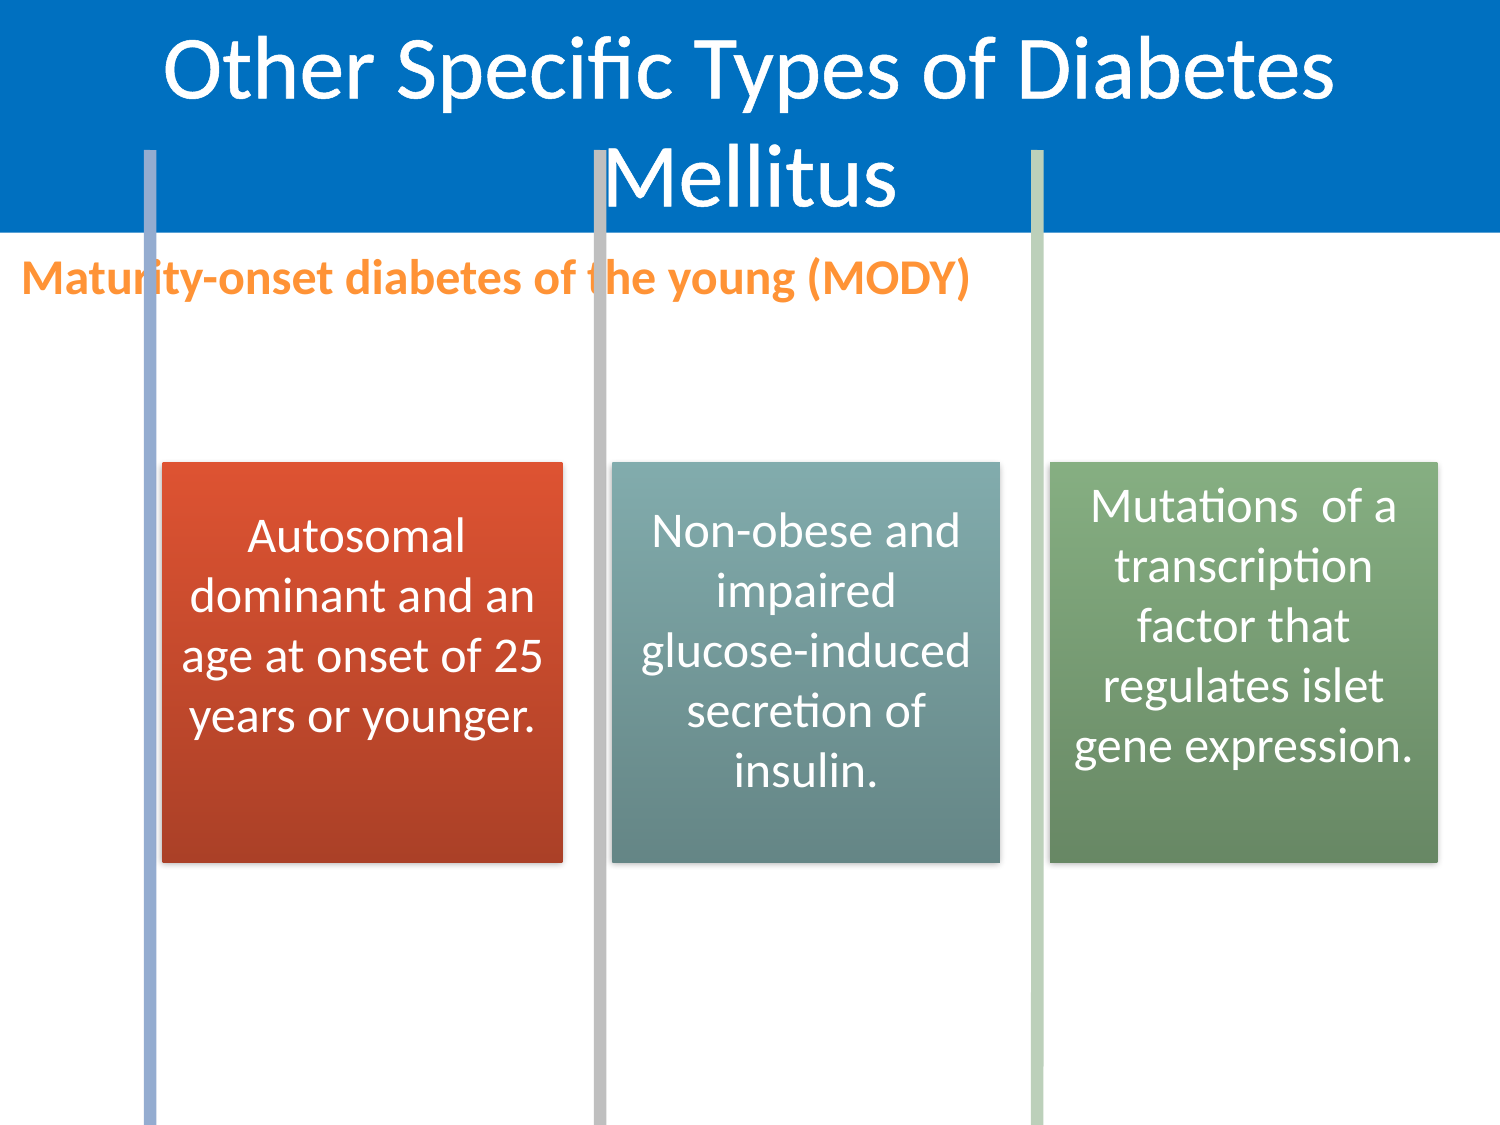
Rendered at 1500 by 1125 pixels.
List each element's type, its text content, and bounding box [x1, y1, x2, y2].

text_box Non-obese and impaired glucose-induced secretion of insulin. [612, 462, 1000, 709]
text_box Maturity-onset diabetes of the young (MODY) [6, 237, 143, 313]
text_box Autosomal dominant and an age at onset of 25 years or younger. [162, 462, 563, 709]
title Other Specific Types of Diabetes Mellitus [0, 0, 1500, 233]
text_box Maturity-onset diabetes of the young (MODY) [157, 237, 593, 313]
text_box Autosomal dominant and an age at onset of 25 years or younger. [162, 723, 563, 863]
text_box Mutations of a transcription factor that regulates islet gene expression. [1050, 722, 1438, 863]
text_box Non-obese and impaired glucose-induced secretion of insulin. [612, 723, 1000, 863]
text_box Mutations of a transcription factor that regulates islet gene expression. [1050, 462, 1438, 710]
text_box Maturity-onset diabetes of the young (MODY) [607, 237, 987, 313]
